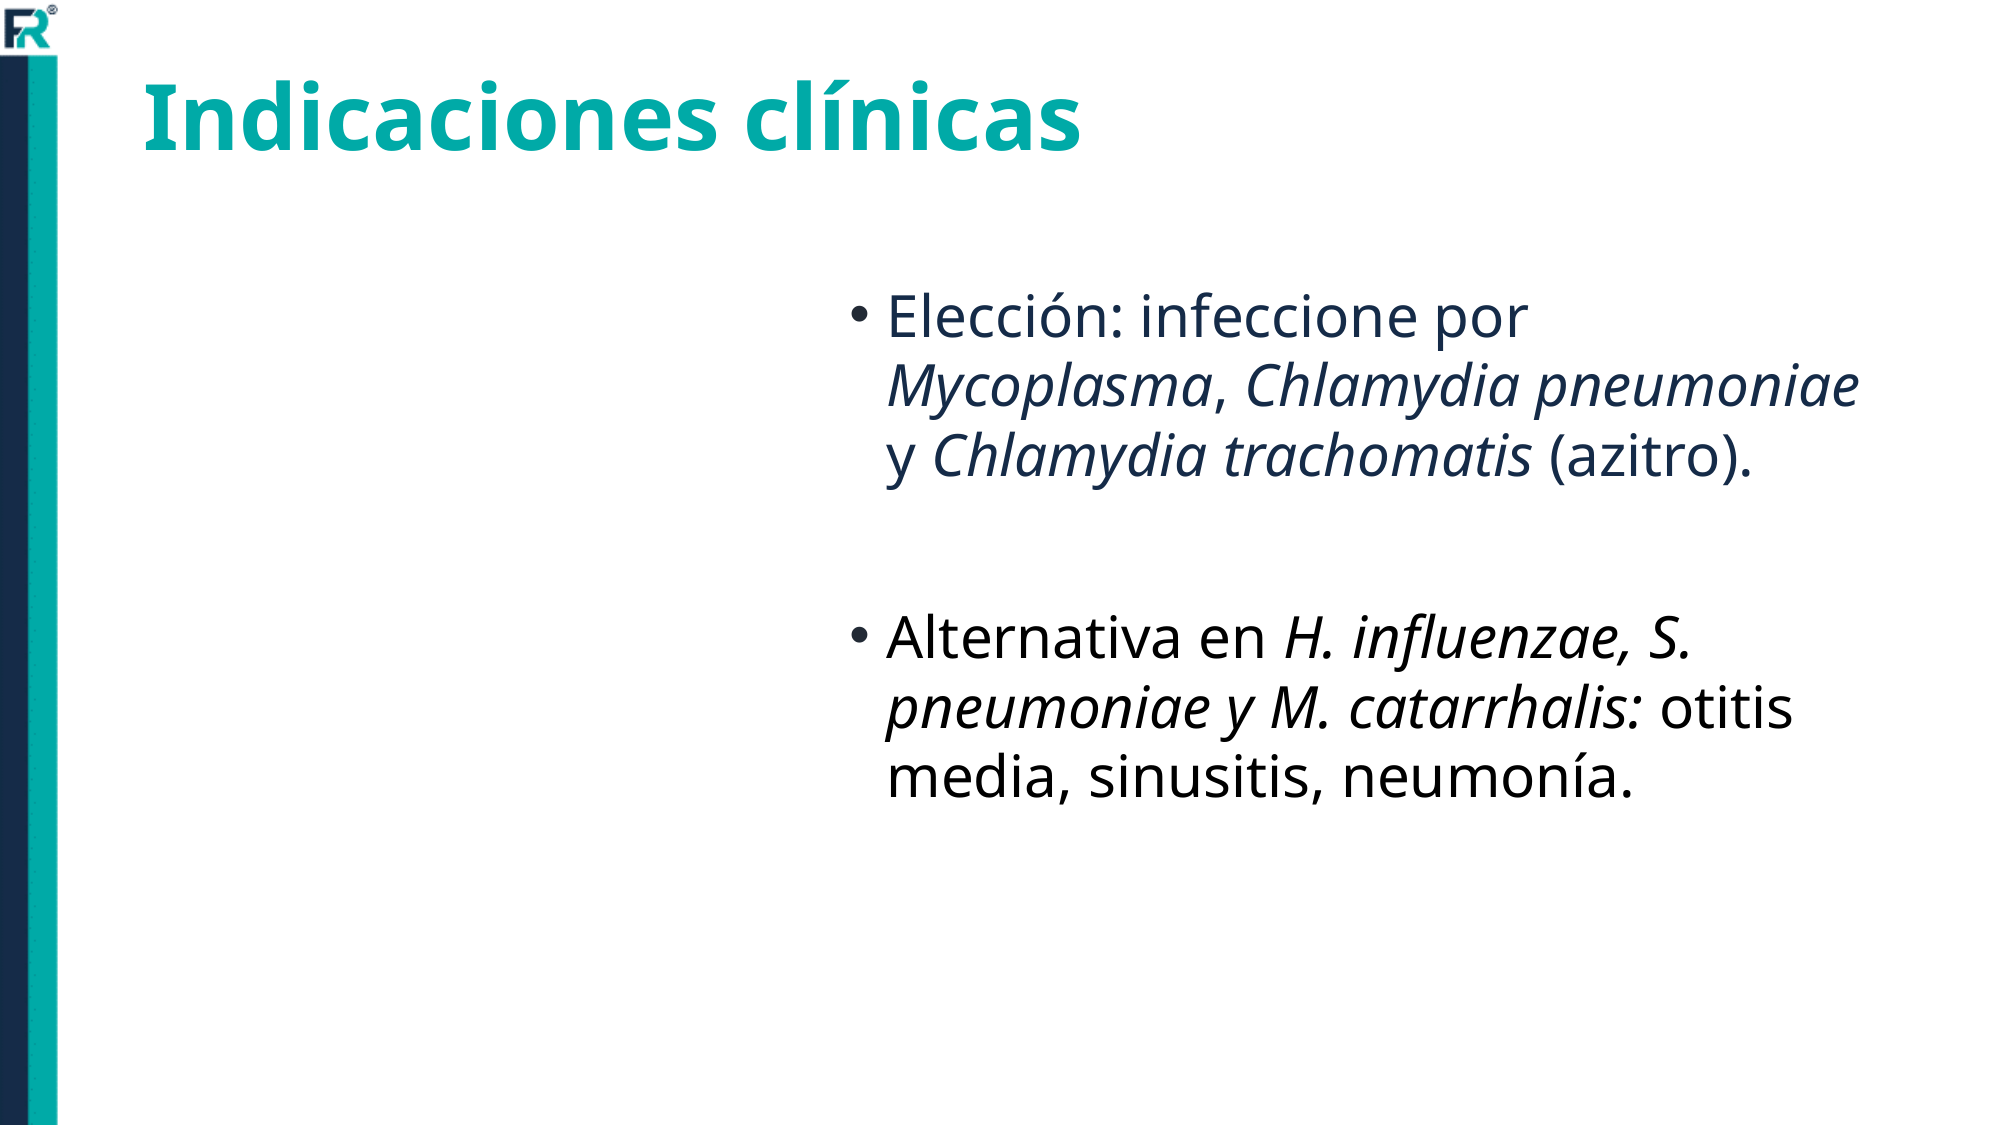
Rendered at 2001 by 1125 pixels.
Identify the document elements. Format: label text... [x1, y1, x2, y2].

list Elección: infeccione por Mycoplasma, Chlamydia pneumoniae y Chlamydia trachomatis (azitro). Alternativa en H. influenzae, S. pneumoniae y M. catarrhalis: otitis media, sinusitis, neumonía. [834, 271, 1883, 1044]
title Indicaciones clínicas [128, 46, 1404, 197]
picture [0, 0, 2001, 1125]
